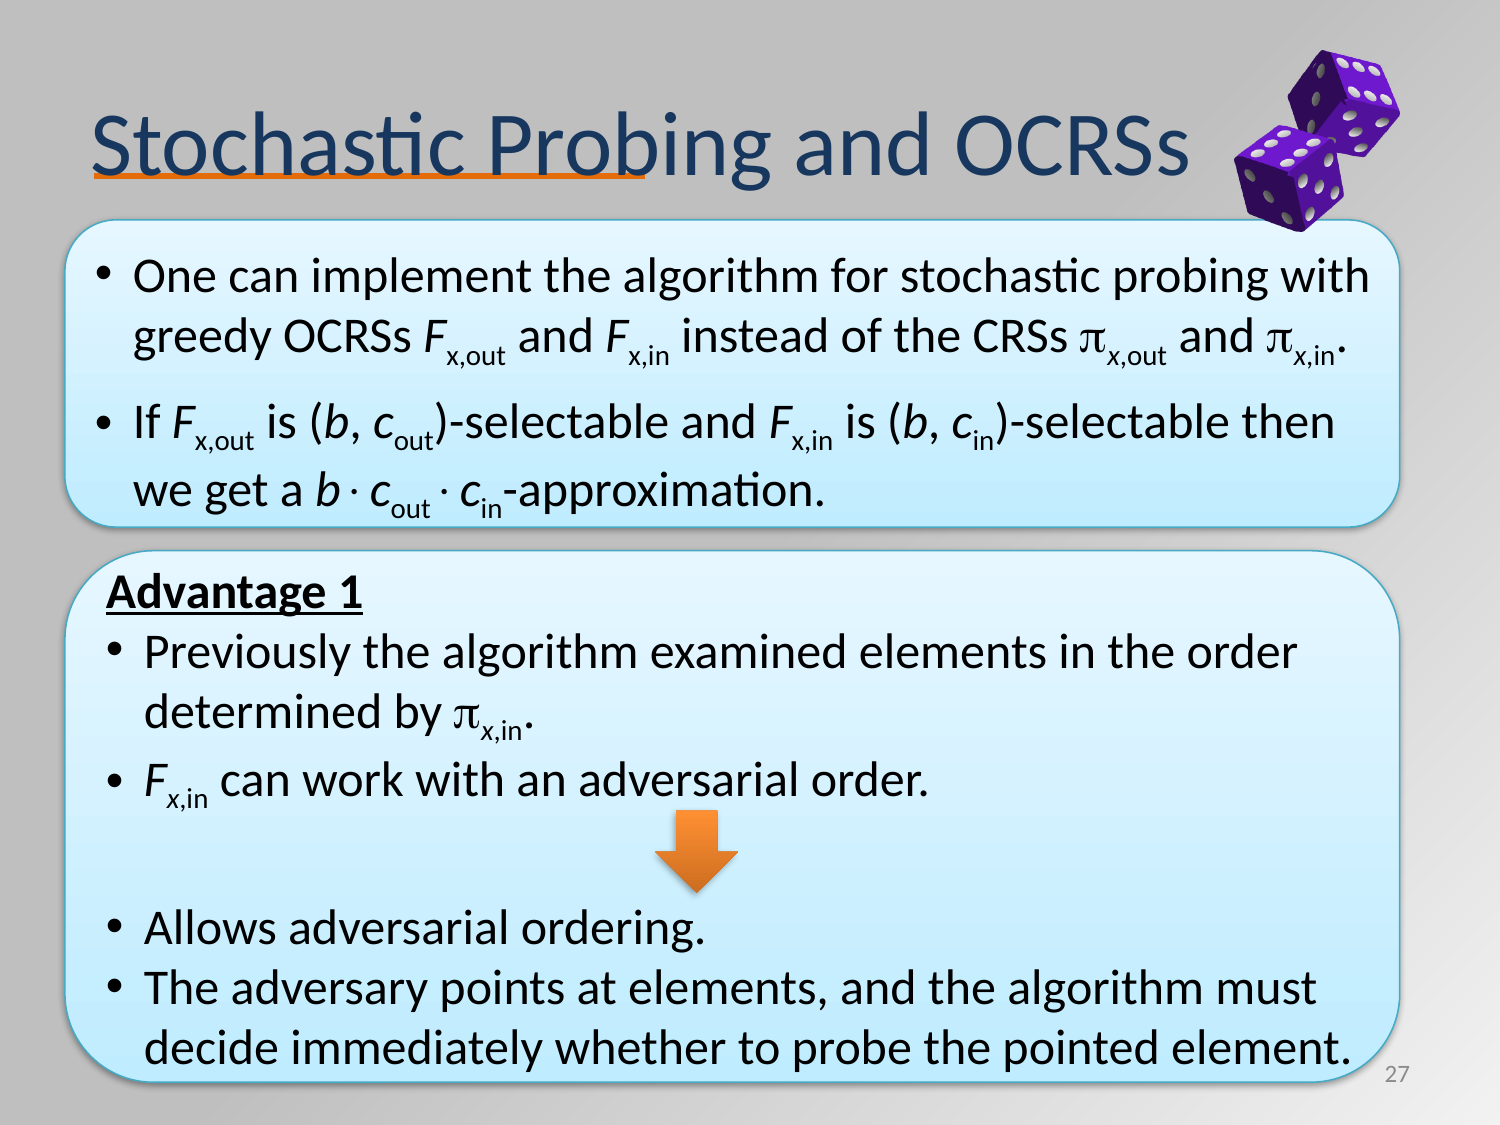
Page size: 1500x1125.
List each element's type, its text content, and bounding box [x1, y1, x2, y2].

text_box Advantage 1 Previously the algorithm examined elements in the order determined by x,in. Fx,in can work with an adversarial order. Allows adversarial ordering. The adversary points at elements, and the algorithm must decide immediately whether to probe the pointed element. [64, 549, 1401, 1084]
text_box [655, 810, 739, 894]
title Stochastic Probing and OCRSs [75, 45, 1425, 233]
picture [1233, 49, 1400, 232]
slide_number 27 [1074, 1042, 1425, 1103]
text_box One can implement the algorithm for stochastic probing with greedy OCRSs Fx,out and Fx,in instead of the CRSs x,out and x,in. If Fx,out is (b, cout)-selectable and Fx,in is (b, cin)-selectable then we get a bcoutcin-approximation. [64, 219, 1401, 528]
